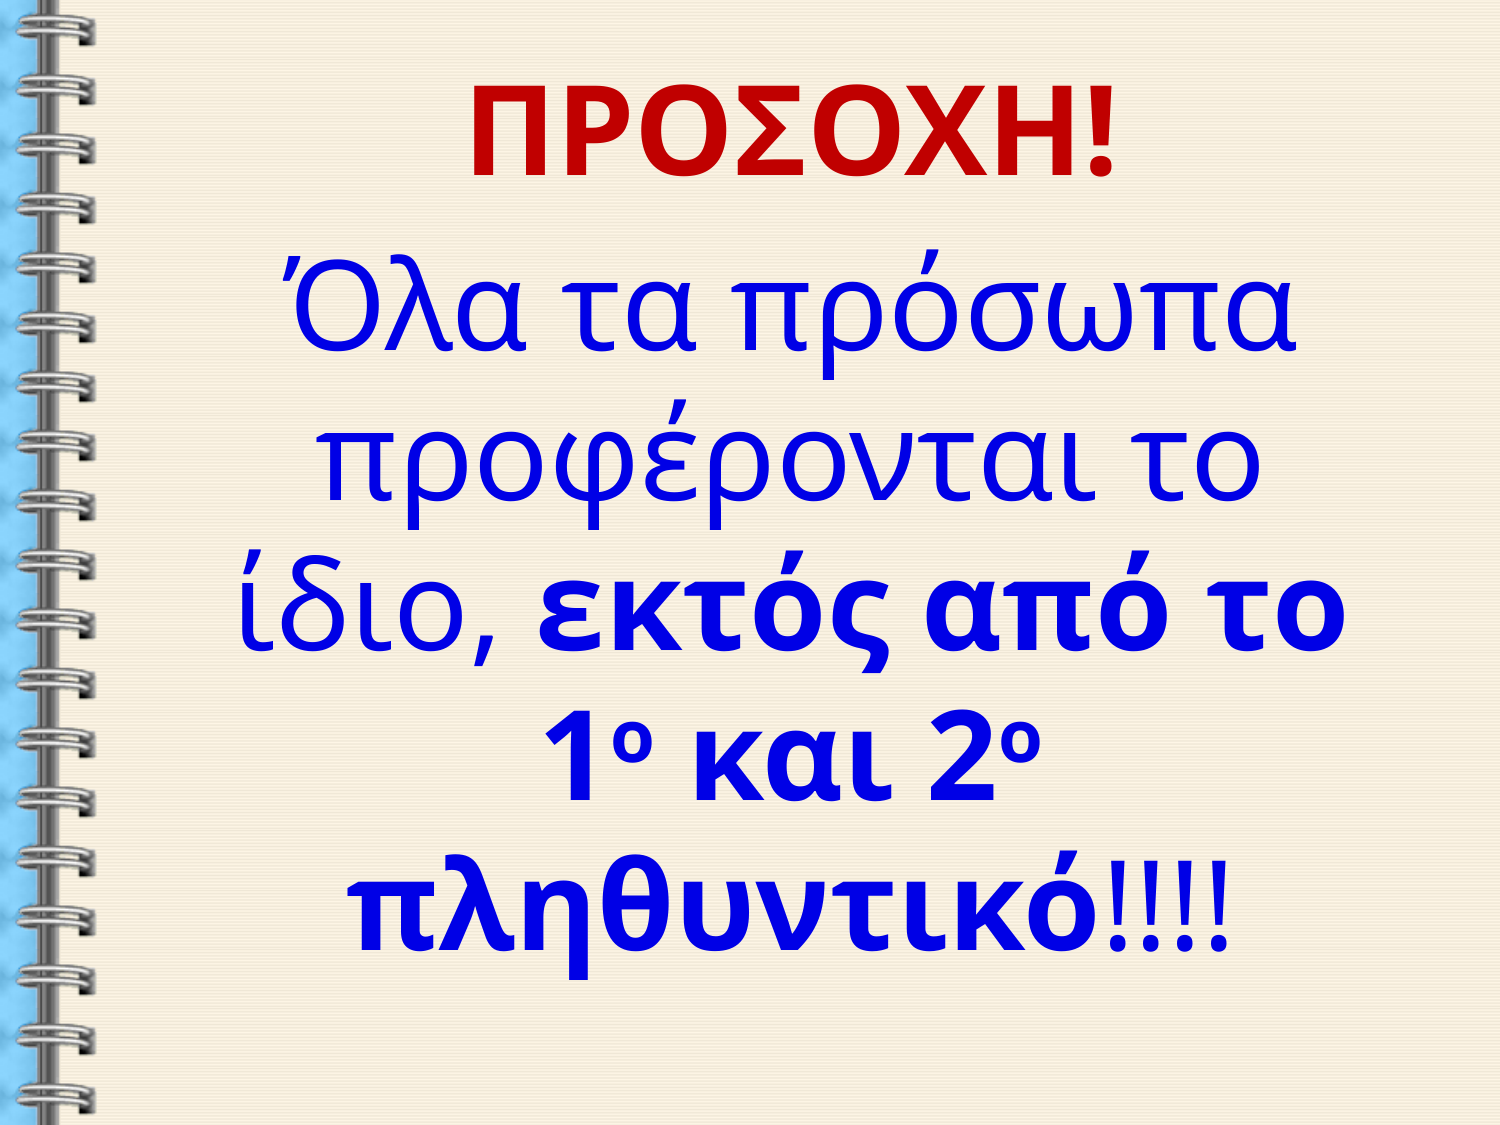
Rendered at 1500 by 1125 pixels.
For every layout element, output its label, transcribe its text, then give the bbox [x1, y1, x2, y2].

picture [0, 0, 1500, 1125]
subtitle ΠΡΟΣΟΧΗ! Όλα τα πρόσωπα προφέρονται το ίδιο, εκτός από το 1ο και 2ο πληθυντικό!!!! [159, 42, 1424, 1059]
